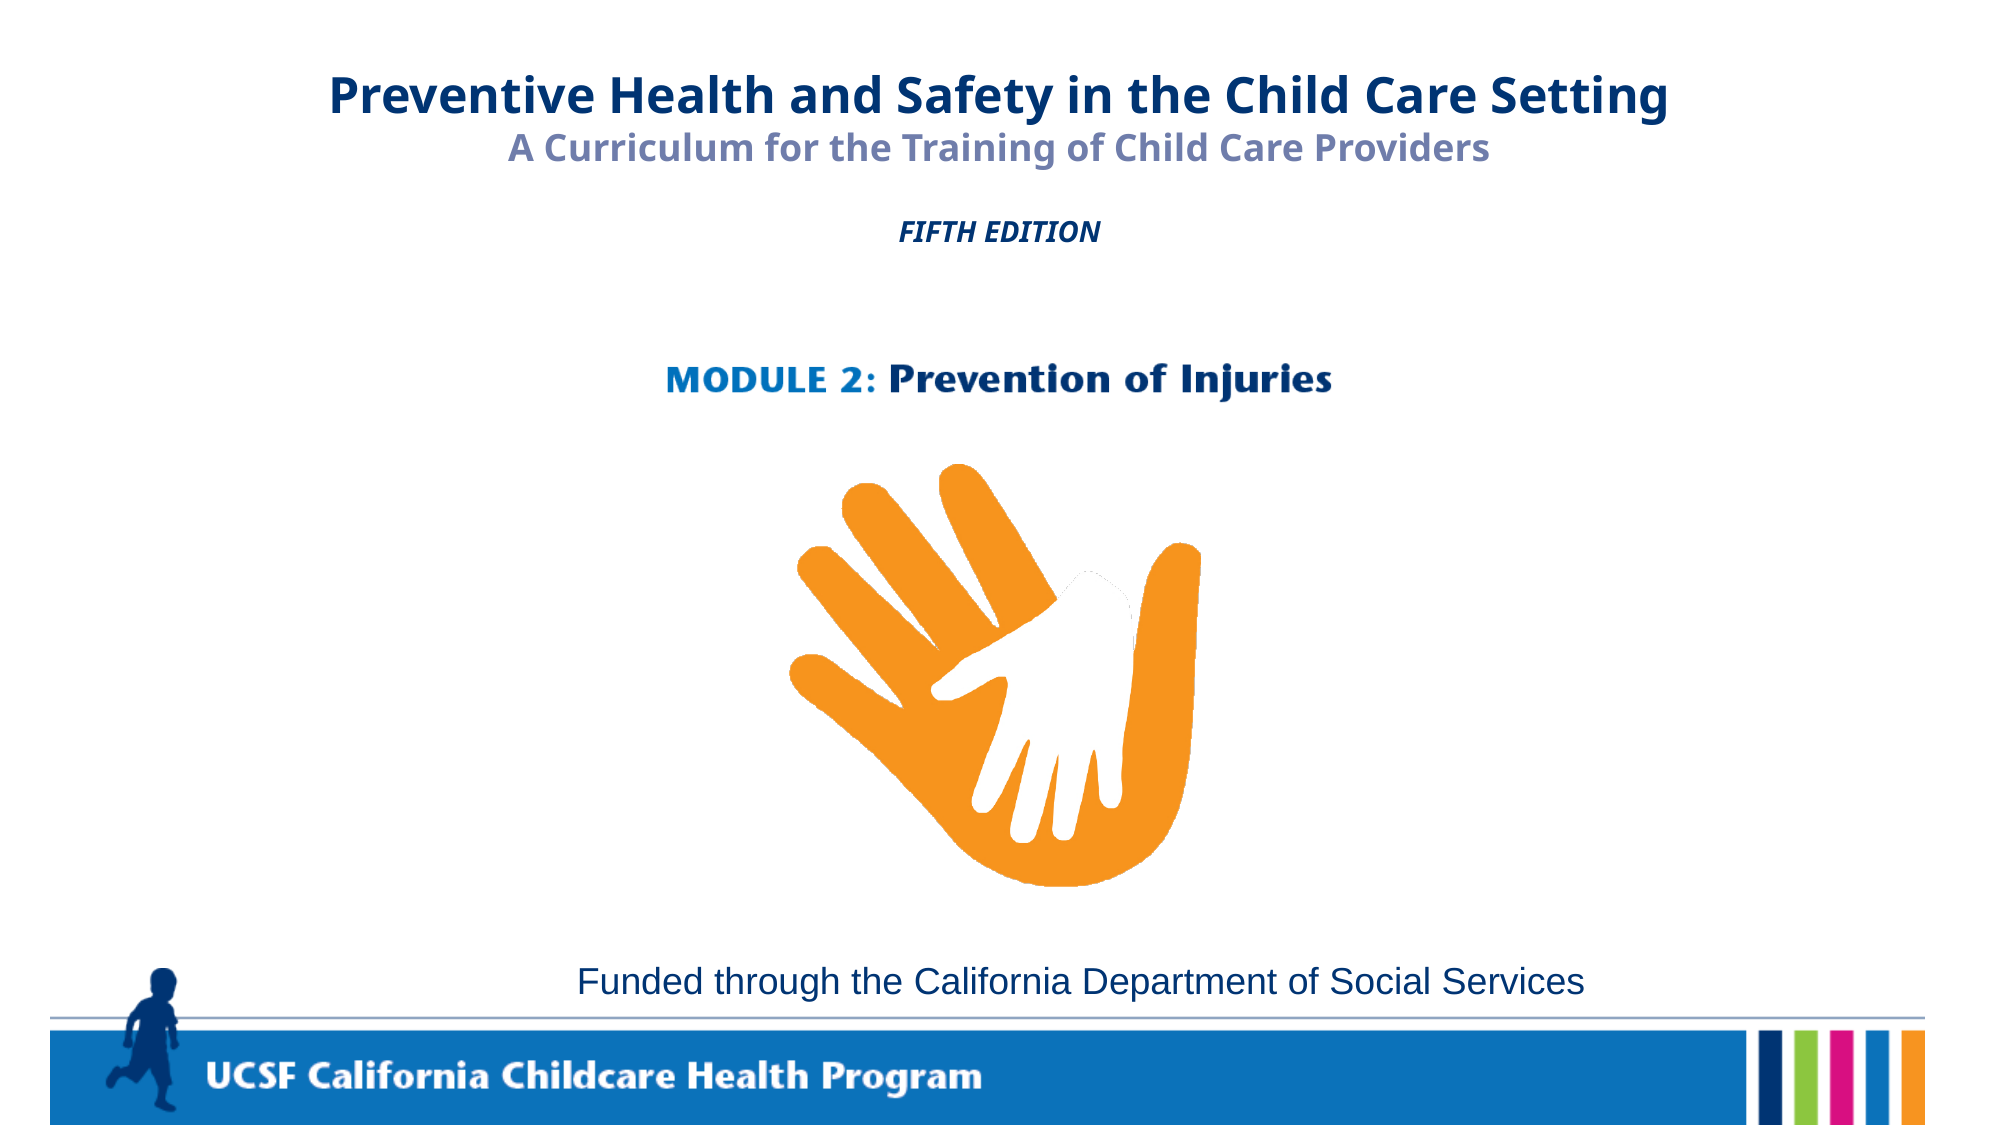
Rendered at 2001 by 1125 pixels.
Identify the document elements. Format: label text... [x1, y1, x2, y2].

picture [762, 464, 1202, 890]
picture [249, 345, 1751, 416]
text_box Preventive Health and Safety in the Child Care Setting A Curriculum for the Training of Child Care Providers FIFTH EDITION [287, 36, 1713, 257]
text_box Funded through the California Department of Social Services [437, 949, 1725, 1010]
picture [50, 968, 1925, 1125]
